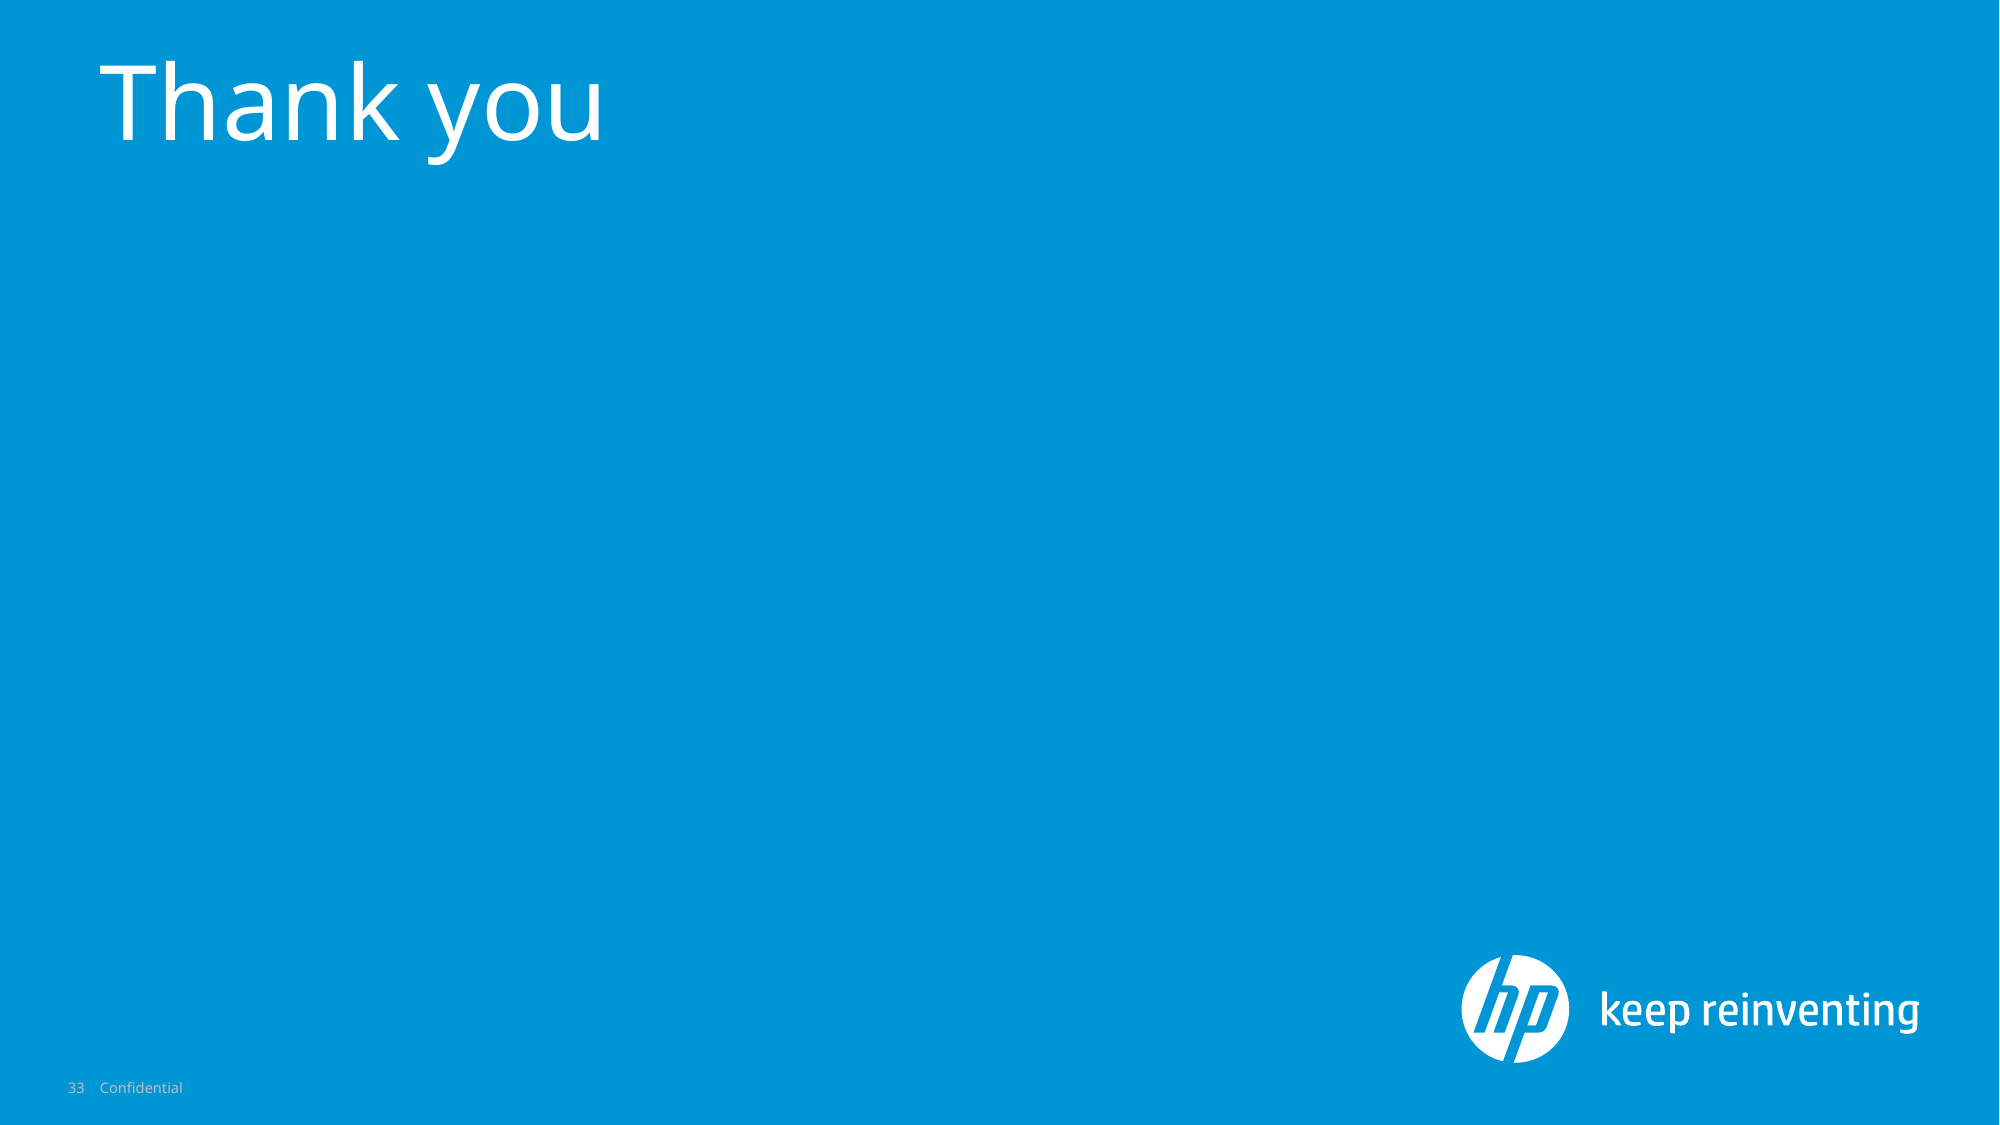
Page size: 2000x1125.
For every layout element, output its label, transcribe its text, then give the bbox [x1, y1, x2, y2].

footer Confidential [99, 1062, 850, 1099]
slide_number 33 [34, 1062, 85, 1099]
title Thank you [99, 50, 1600, 350]
